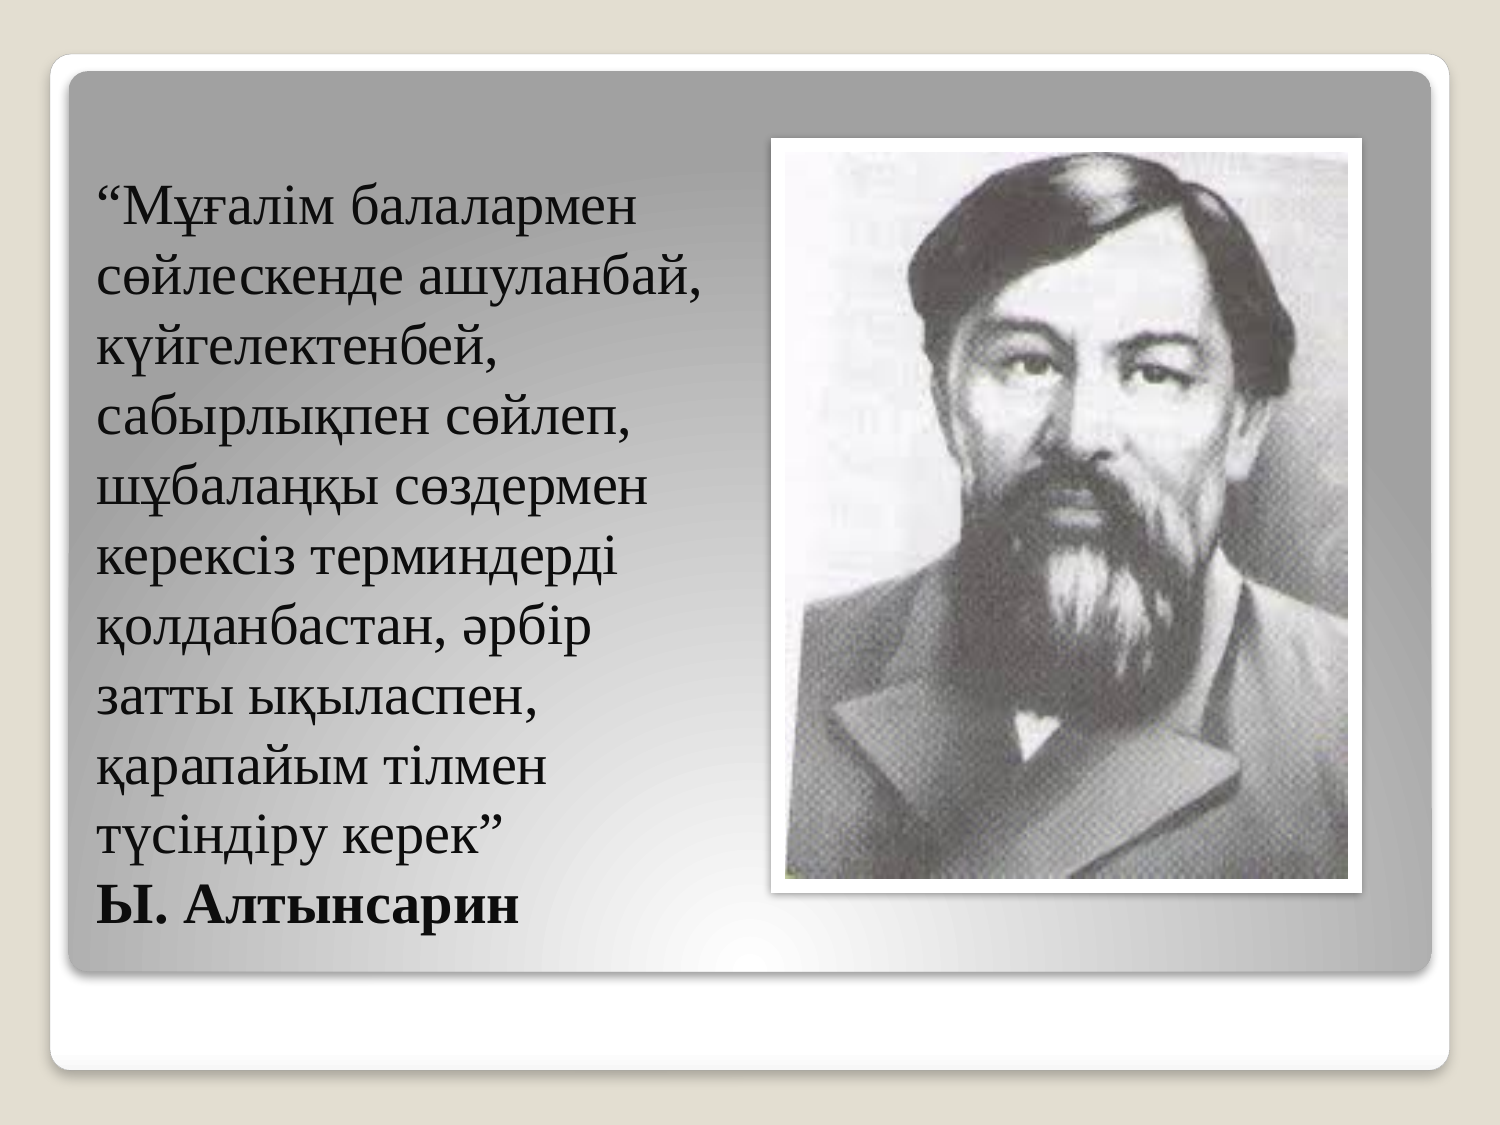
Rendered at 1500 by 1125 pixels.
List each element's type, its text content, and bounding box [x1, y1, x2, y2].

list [784, 152, 1348, 880]
title “Мұғалім балалармен сөйлескенде ашуланбай, күйгелектенбей, сабырлықпен сөйлеп, шұбалаңқы сөздермен керексіз терминдерді қолданбастан, әрбір затты ықыласпен, қарапайым тілмен түсіндіру керек” Ы. Алтынсарин [82, 82, 727, 944]
